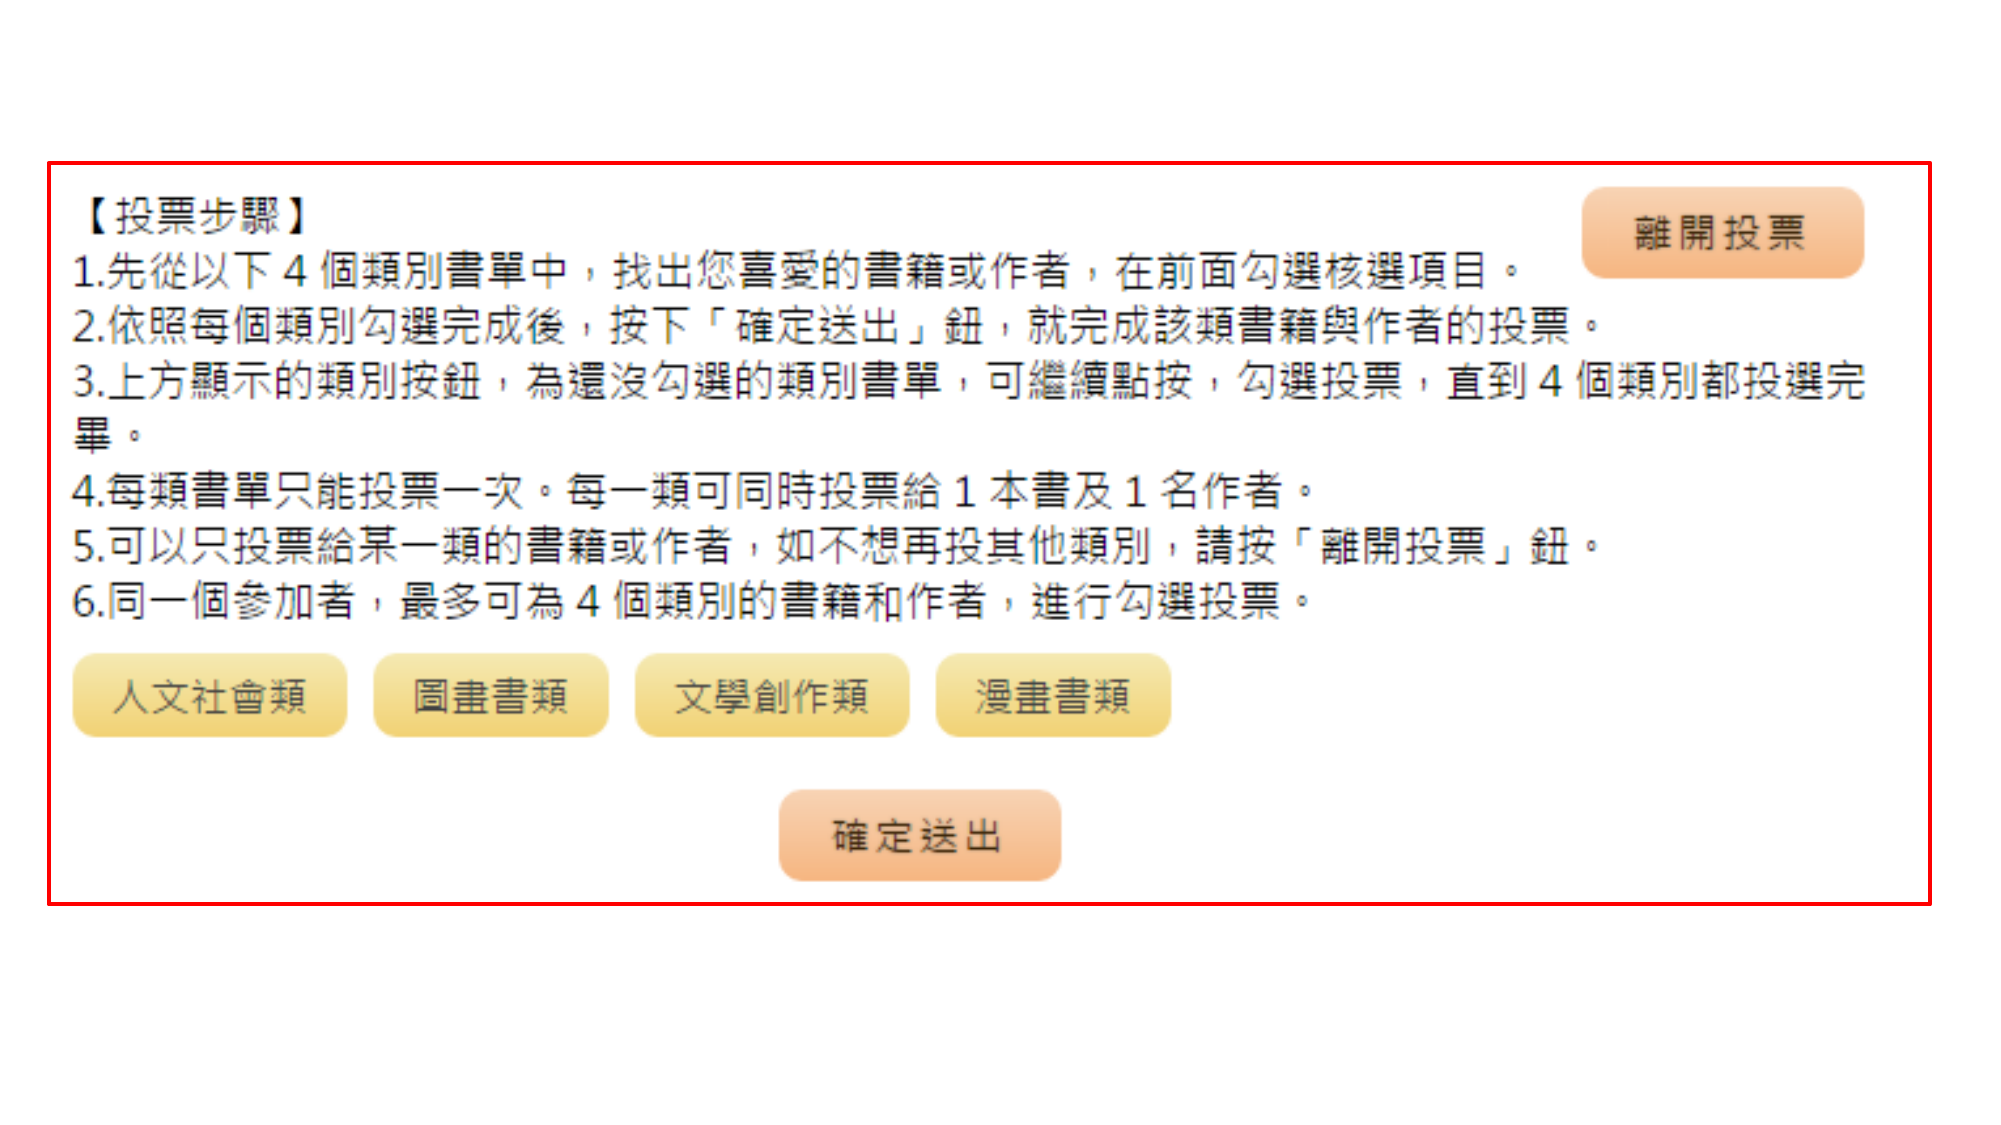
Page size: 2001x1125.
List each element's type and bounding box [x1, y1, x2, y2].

picture [50, 164, 1929, 903]
